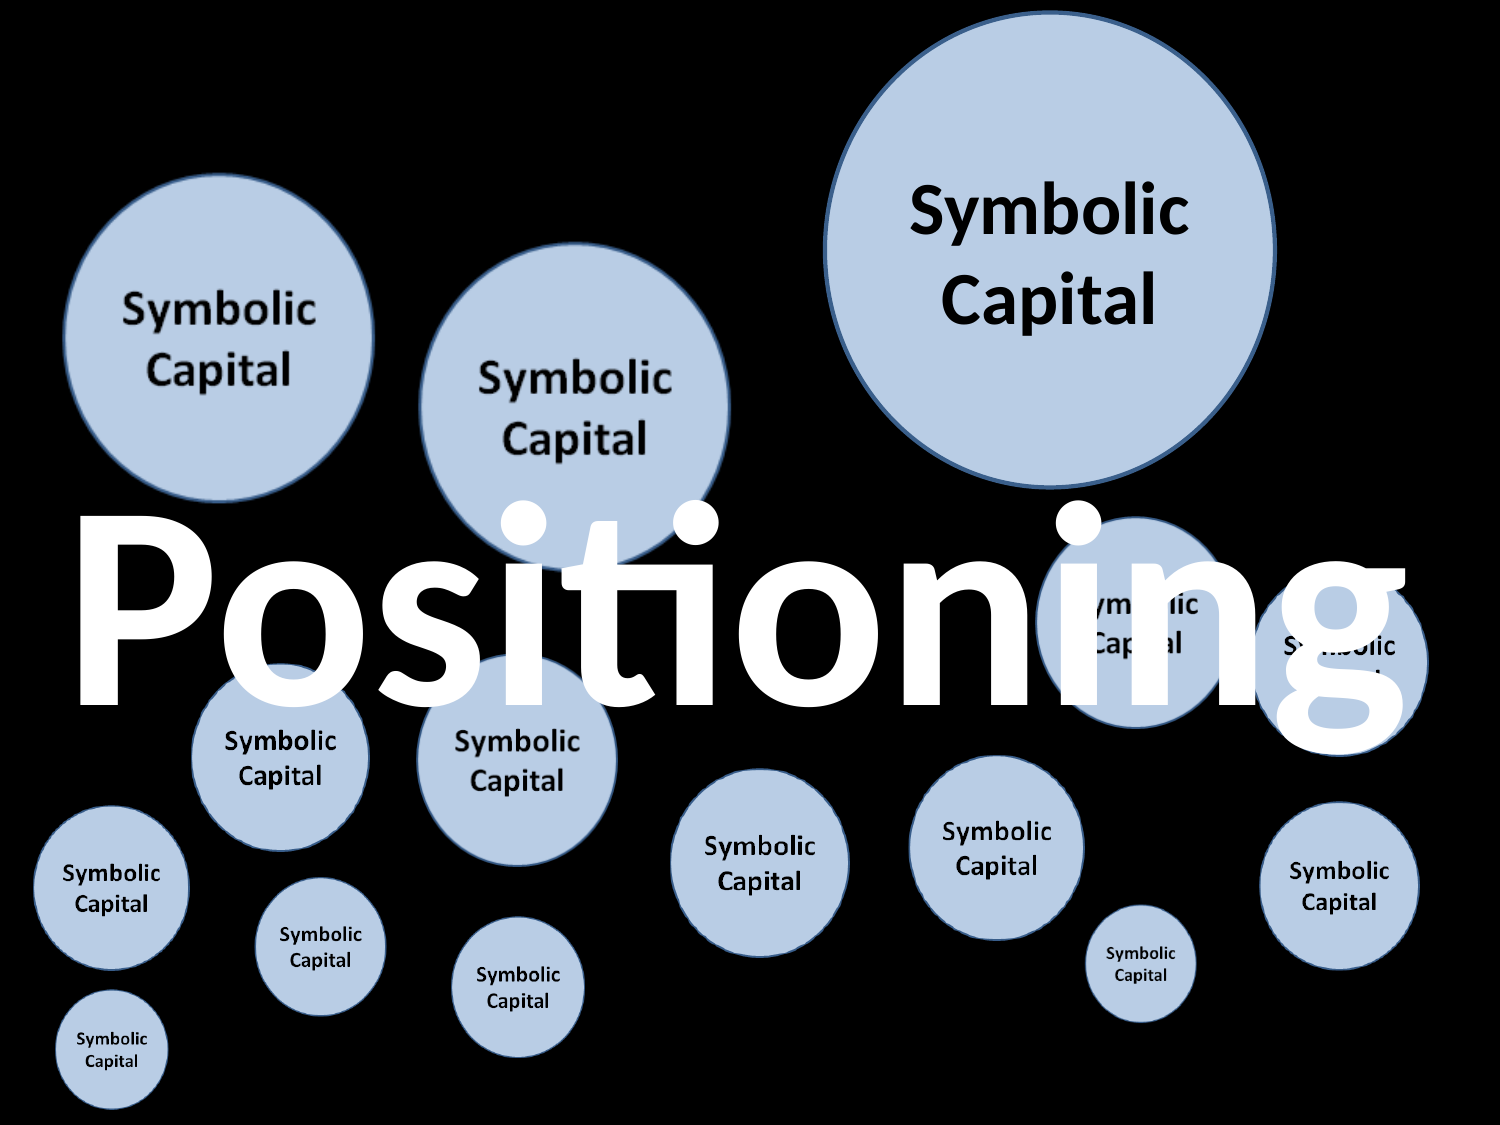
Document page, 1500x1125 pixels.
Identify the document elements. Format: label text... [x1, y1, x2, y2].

picture [248, 872, 394, 1020]
text_box Positioning [49, 406, 1463, 772]
text_box Symbolic Capital [822, 10, 1278, 406]
picture [445, 911, 593, 1062]
picture [407, 646, 631, 873]
picture [26, 656, 381, 976]
picture [1252, 795, 1429, 976]
picture [405, 231, 751, 583]
picture [49, 162, 394, 513]
picture [901, 748, 1204, 1026]
picture [49, 985, 176, 1113]
picture [1026, 509, 1440, 763]
picture [662, 761, 860, 963]
